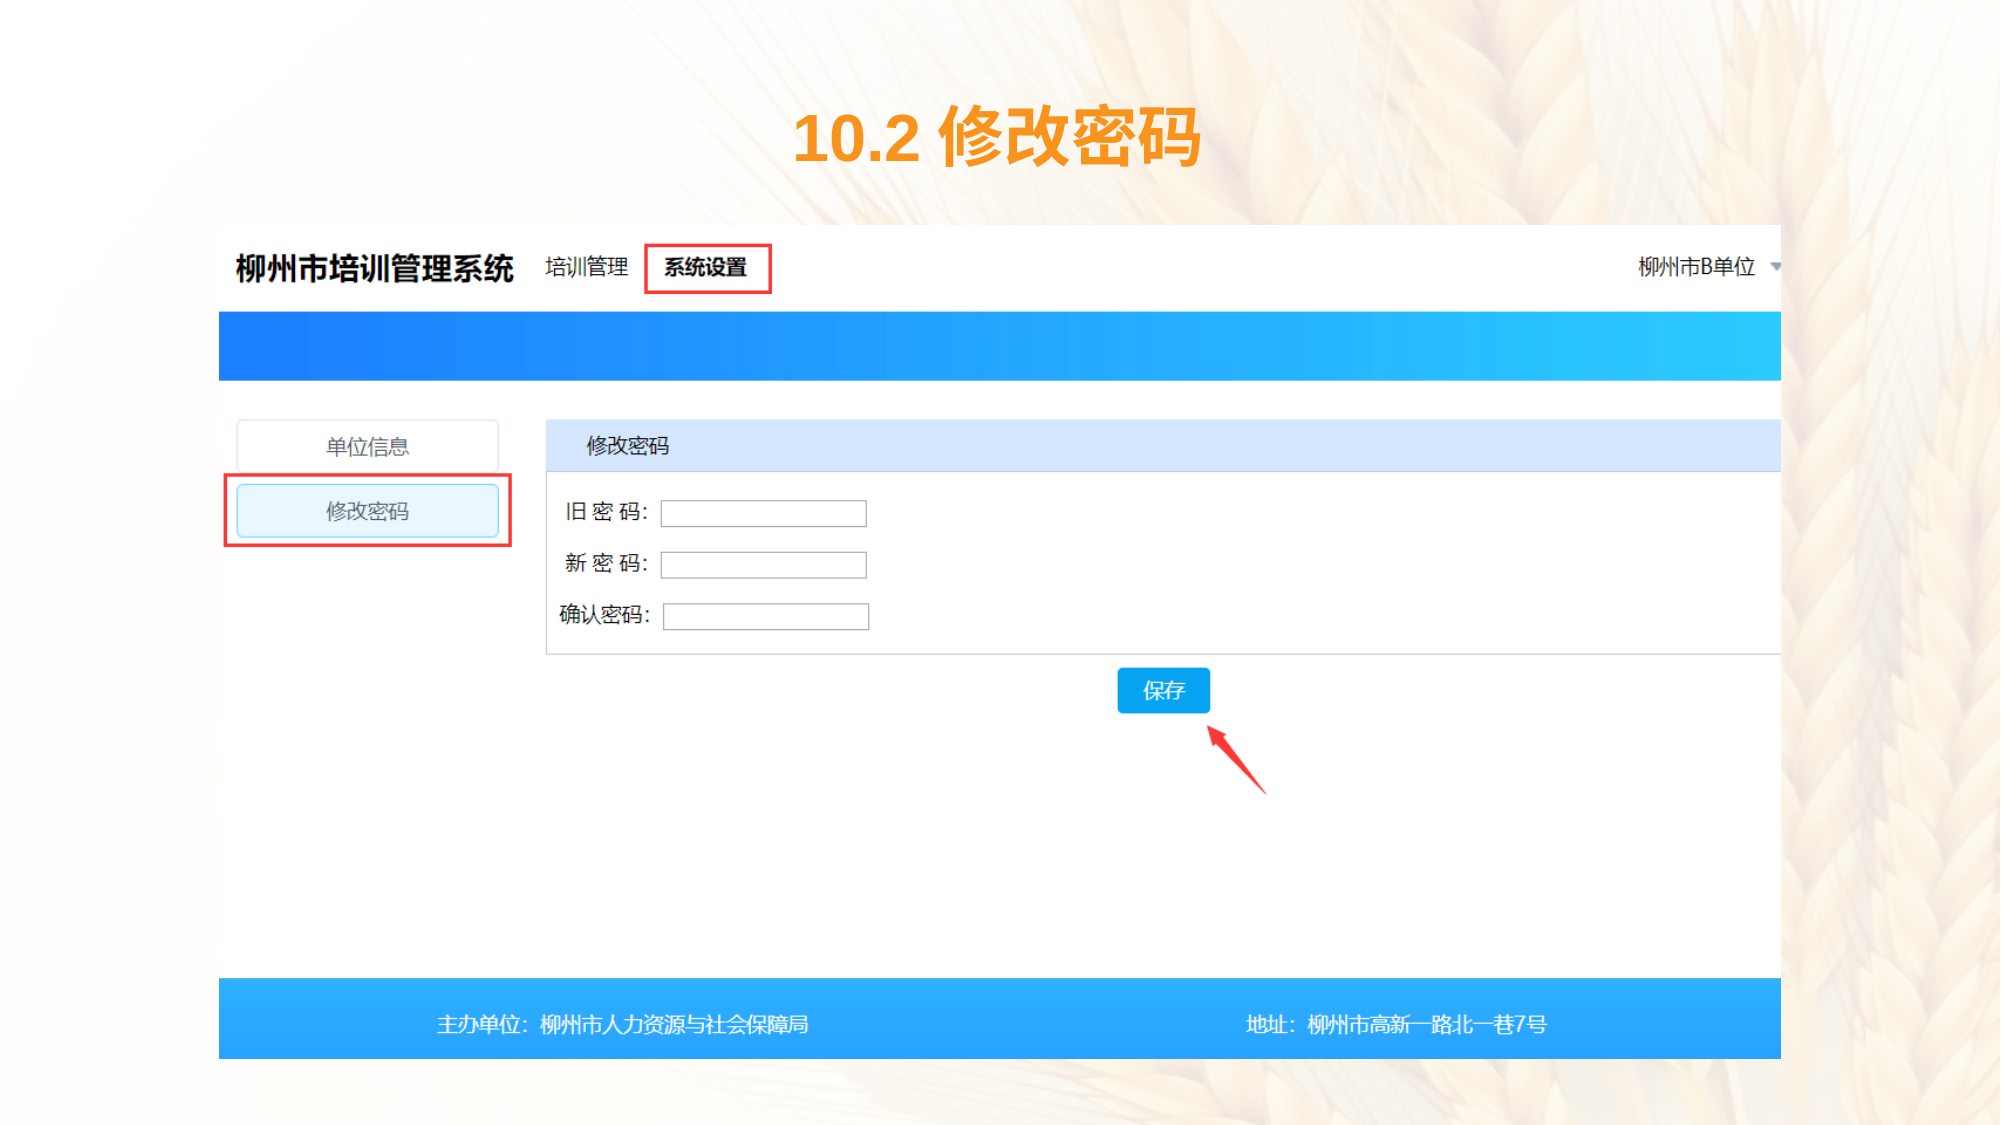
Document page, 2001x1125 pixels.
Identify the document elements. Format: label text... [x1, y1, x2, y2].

picture [219, 225, 1781, 1059]
text_box 10.2修改密码 [91, 68, 1906, 183]
